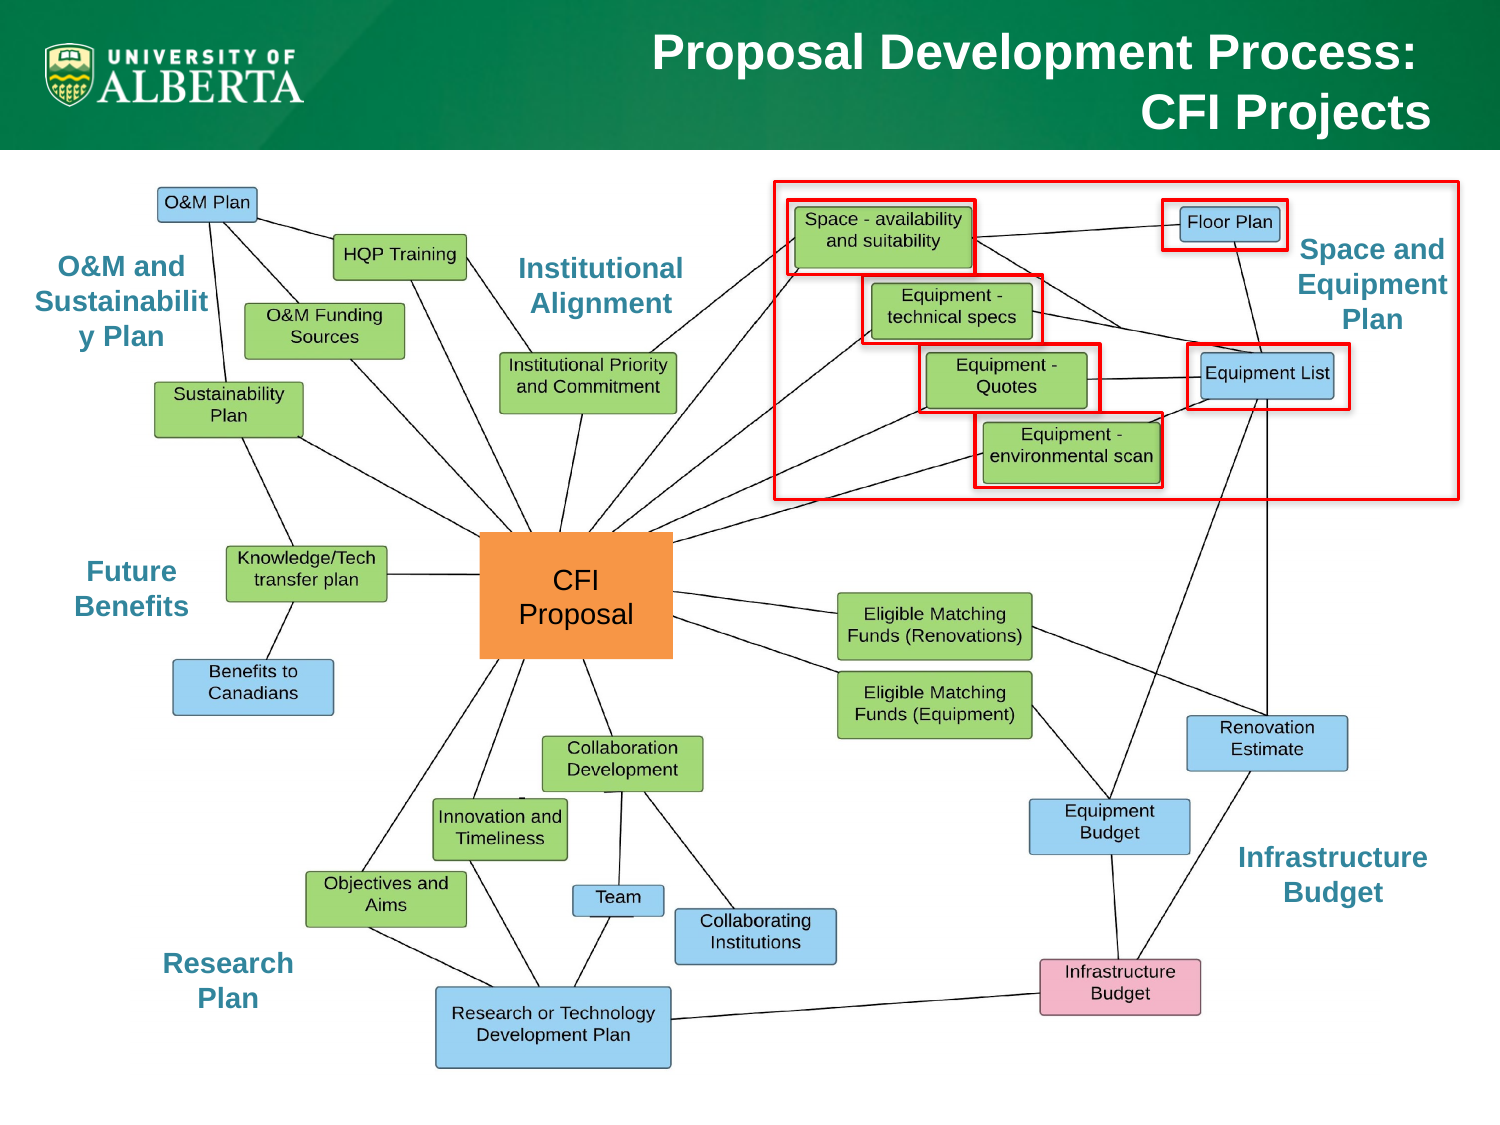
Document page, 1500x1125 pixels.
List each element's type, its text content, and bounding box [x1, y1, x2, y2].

text_box Future Benefits [31, 544, 124, 630]
picture [130, 181, 1381, 1077]
text_box Space and Equipment Plan [1463, 222, 1471, 343]
text_box O&M and Sustainability Plan [11, 239, 124, 360]
text_box [1384, 181, 1459, 501]
picture [0, 0, 1500, 150]
title Proposal Development Process: CFI Projects [398, 12, 1447, 150]
text_box Infrastructure Budget [1387, 830, 1475, 916]
